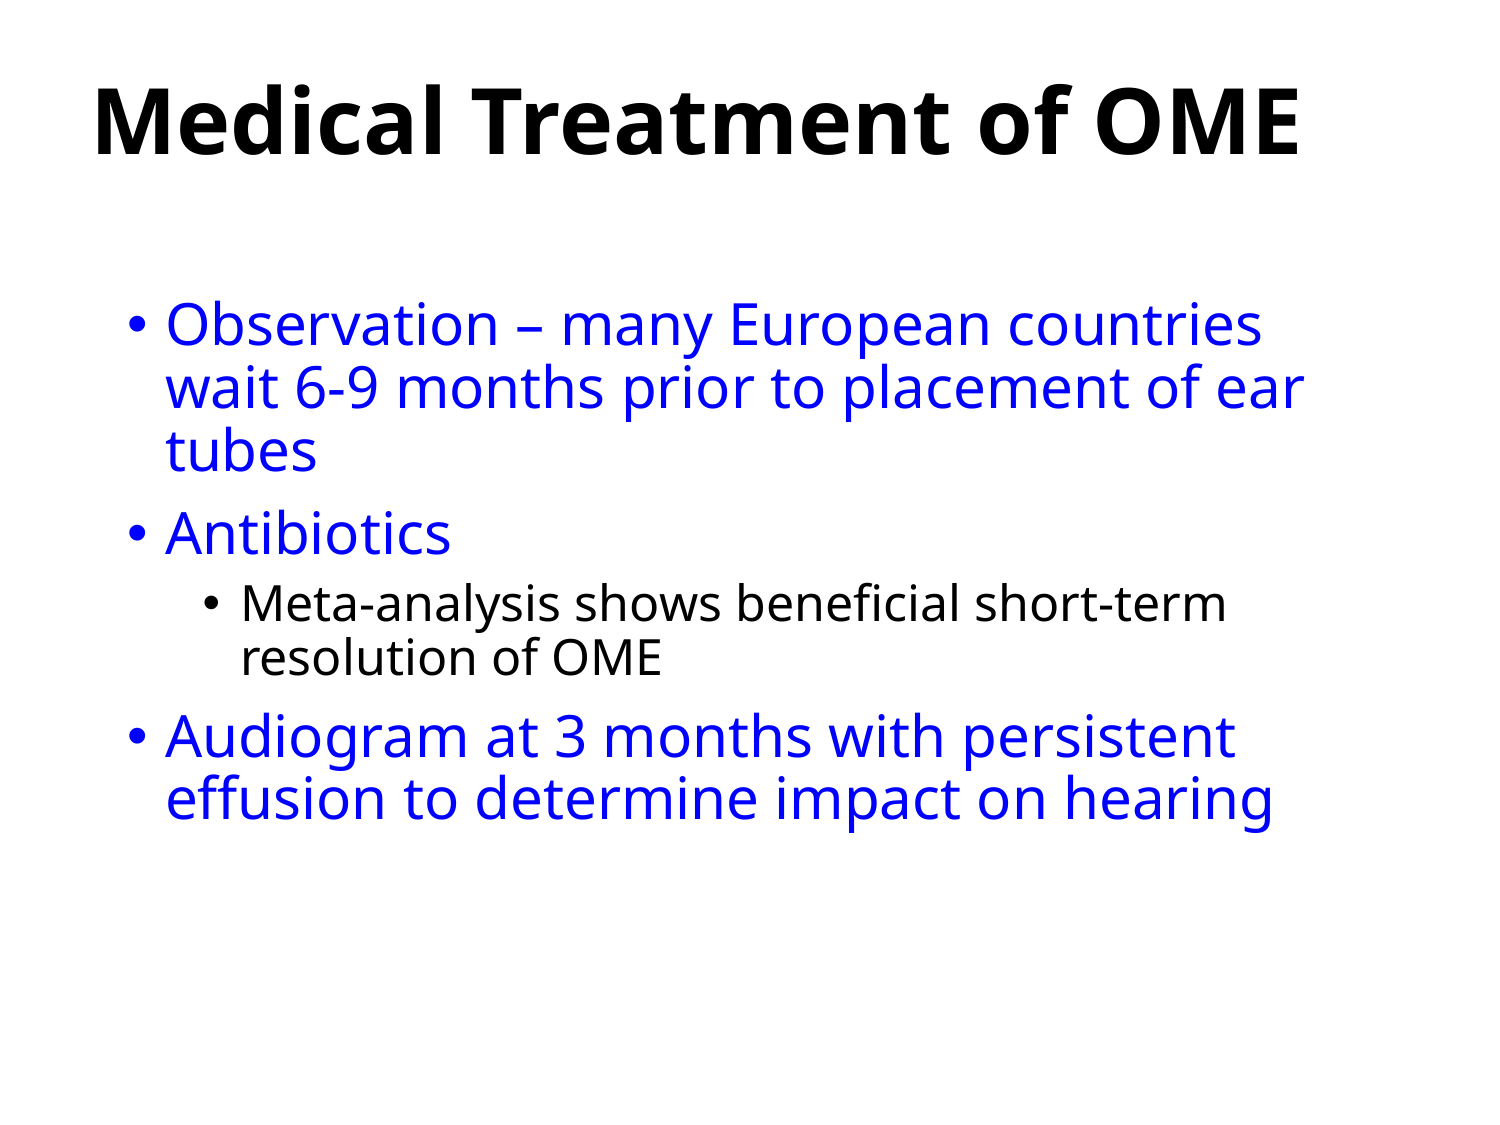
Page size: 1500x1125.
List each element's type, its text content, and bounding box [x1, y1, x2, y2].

title Medical Treatment of OME [75, 50, 1425, 201]
list Observation – many European countries wait 6-9 months prior to placement of ear tubes Antibiotics Meta-analysis shows beneficial short-term resolution of OME Audiogram at 3 months with persistent effusion to determine impact on hearing [112, 287, 1388, 963]
